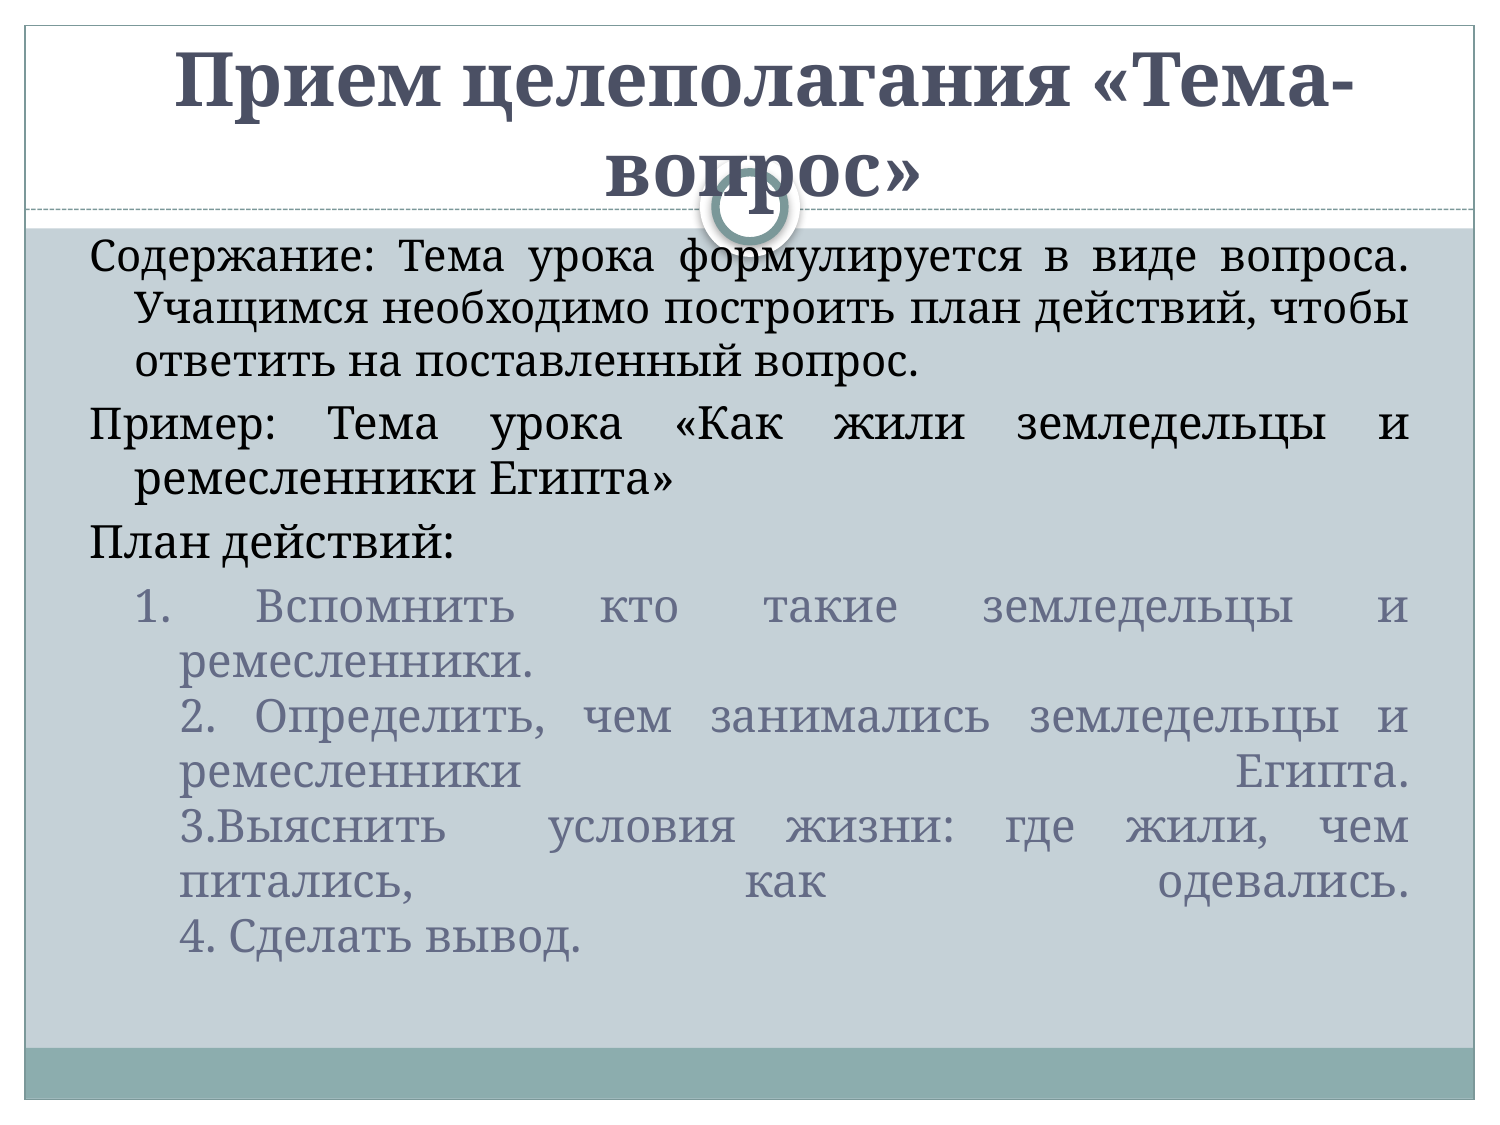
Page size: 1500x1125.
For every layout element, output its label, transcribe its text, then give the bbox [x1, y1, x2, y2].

title Прием целеполагания «Тема-вопрос» [64, 184, 1465, 309]
list Содержание: Тема урока формулируется в виде вопроса. Учащимся необходимо построить план действий, чтобы ответить на поставленный вопрос. Пример: Тема урока «Как жили земледельцы и ремесленники Египта» План действий: 1. Вспомнить кто такие земледельцы и ремесленники. 2. Определить, чем занимались земледельцы и ремесленники Египта. 3.Выяснить условия жизни: где жили, чем питались, как одевались. 4. Сделать вывод. [75, 219, 1425, 1005]
